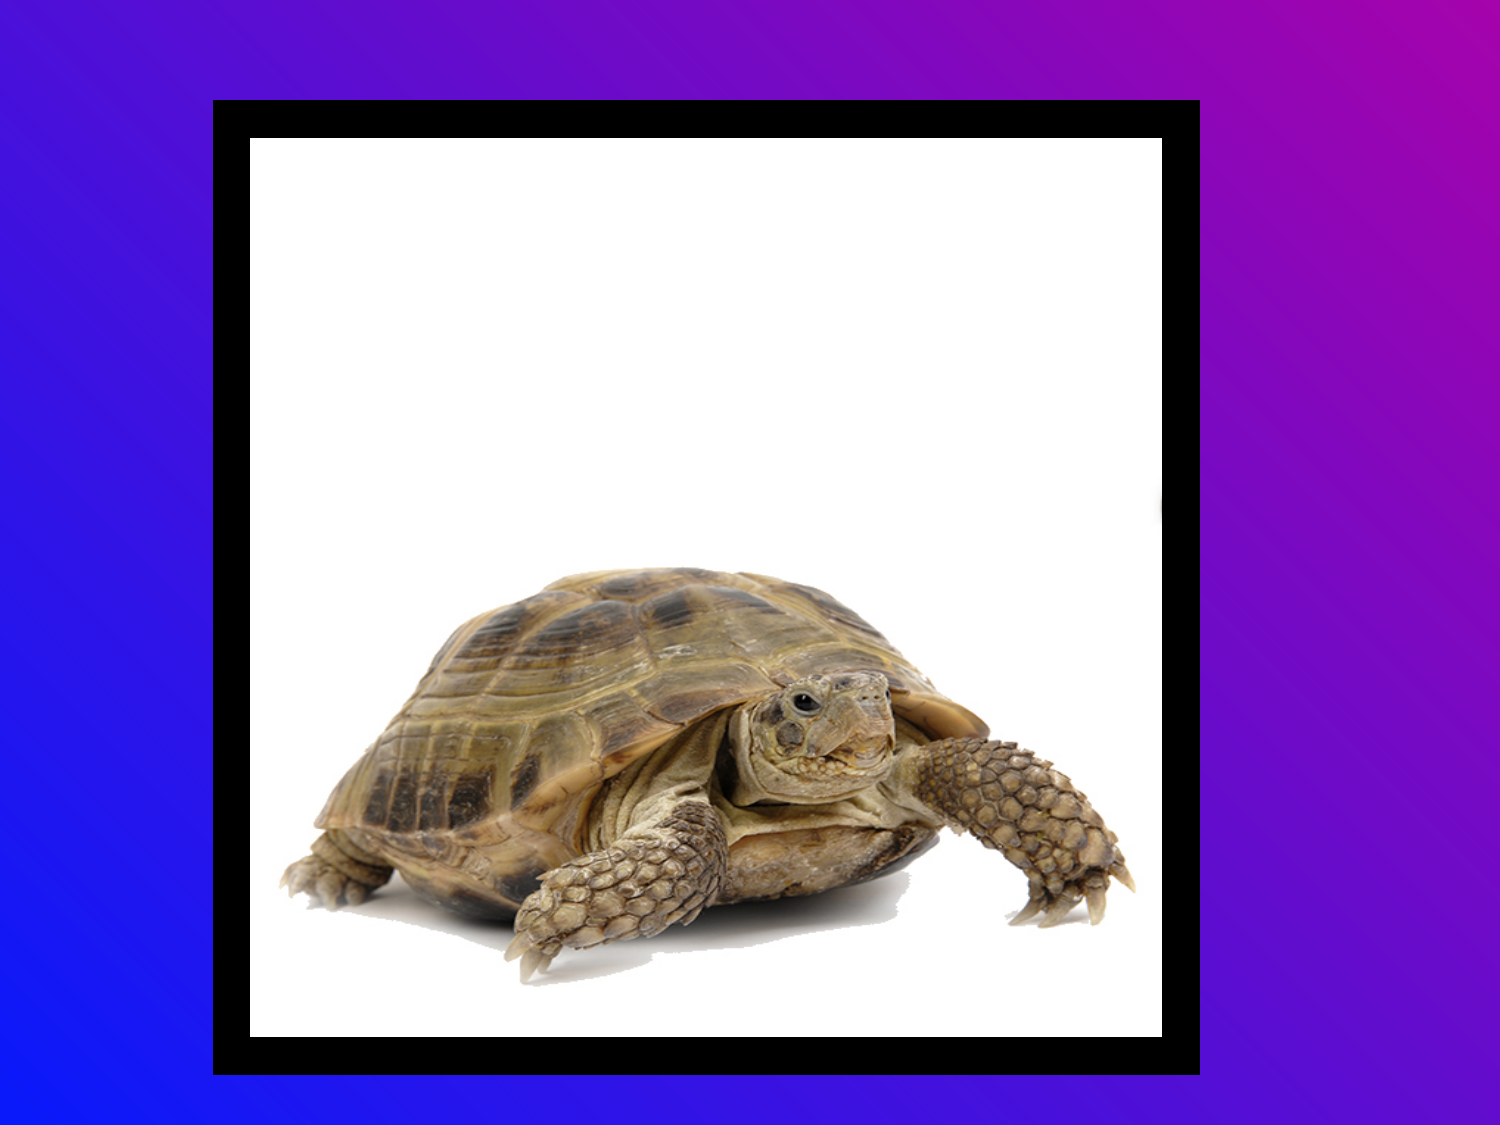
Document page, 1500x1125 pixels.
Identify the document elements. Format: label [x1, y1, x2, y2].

picture [249, 137, 1163, 1038]
